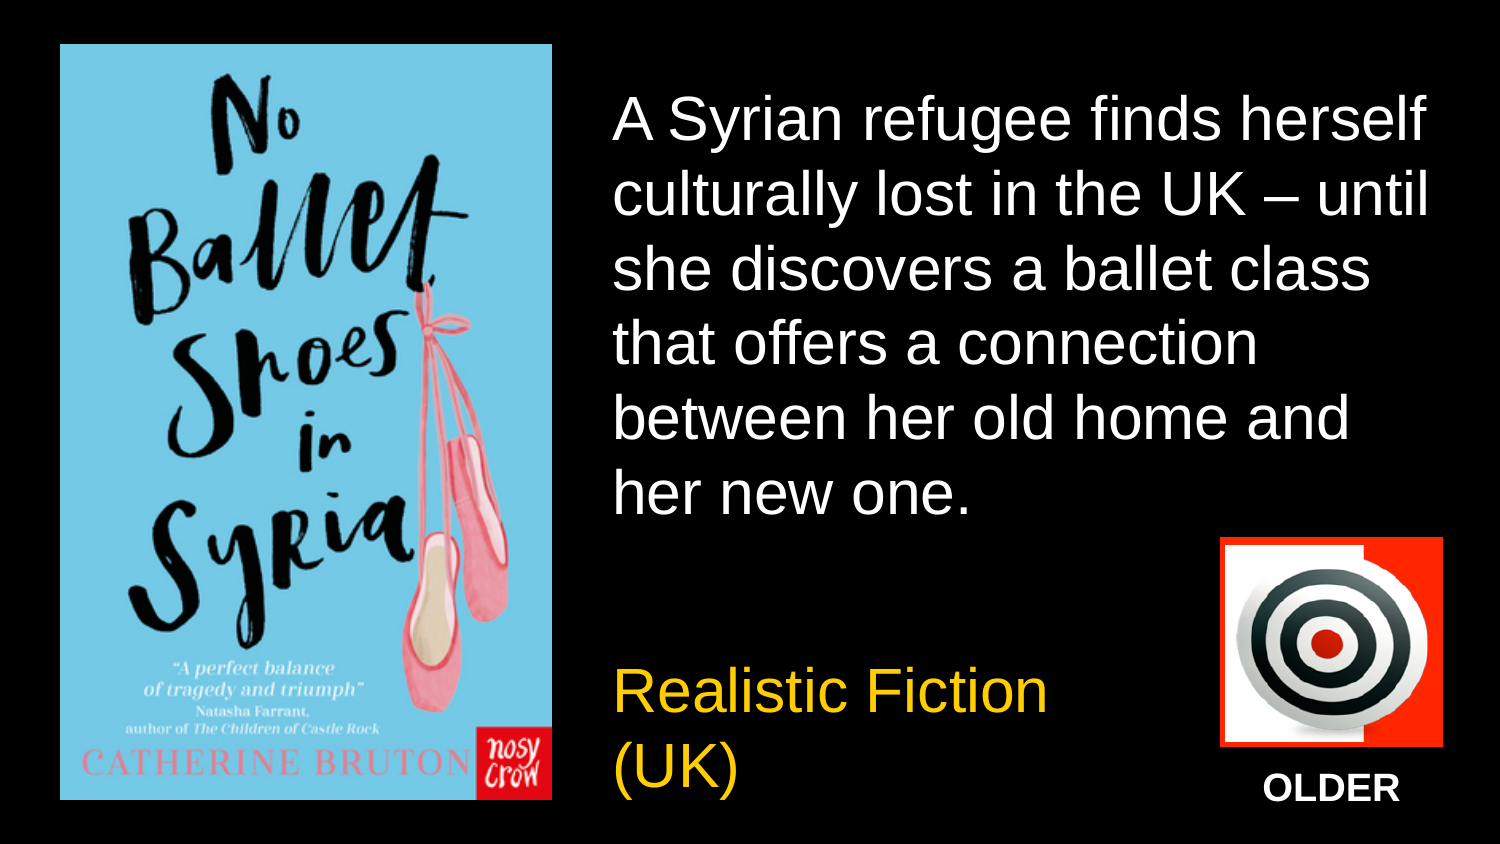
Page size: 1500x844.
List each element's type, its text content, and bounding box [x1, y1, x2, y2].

text_box OLDER [1222, 754, 1441, 824]
text_box A Syrian refugee finds herself culturally lost in the UK – until she discovers a ballet class that offers a connection between her old home and her new one. [597, 62, 1463, 587]
picture [60, 44, 552, 800]
text_box Realistic Fiction (UK) [597, 605, 1089, 816]
picture [1219, 536, 1443, 747]
